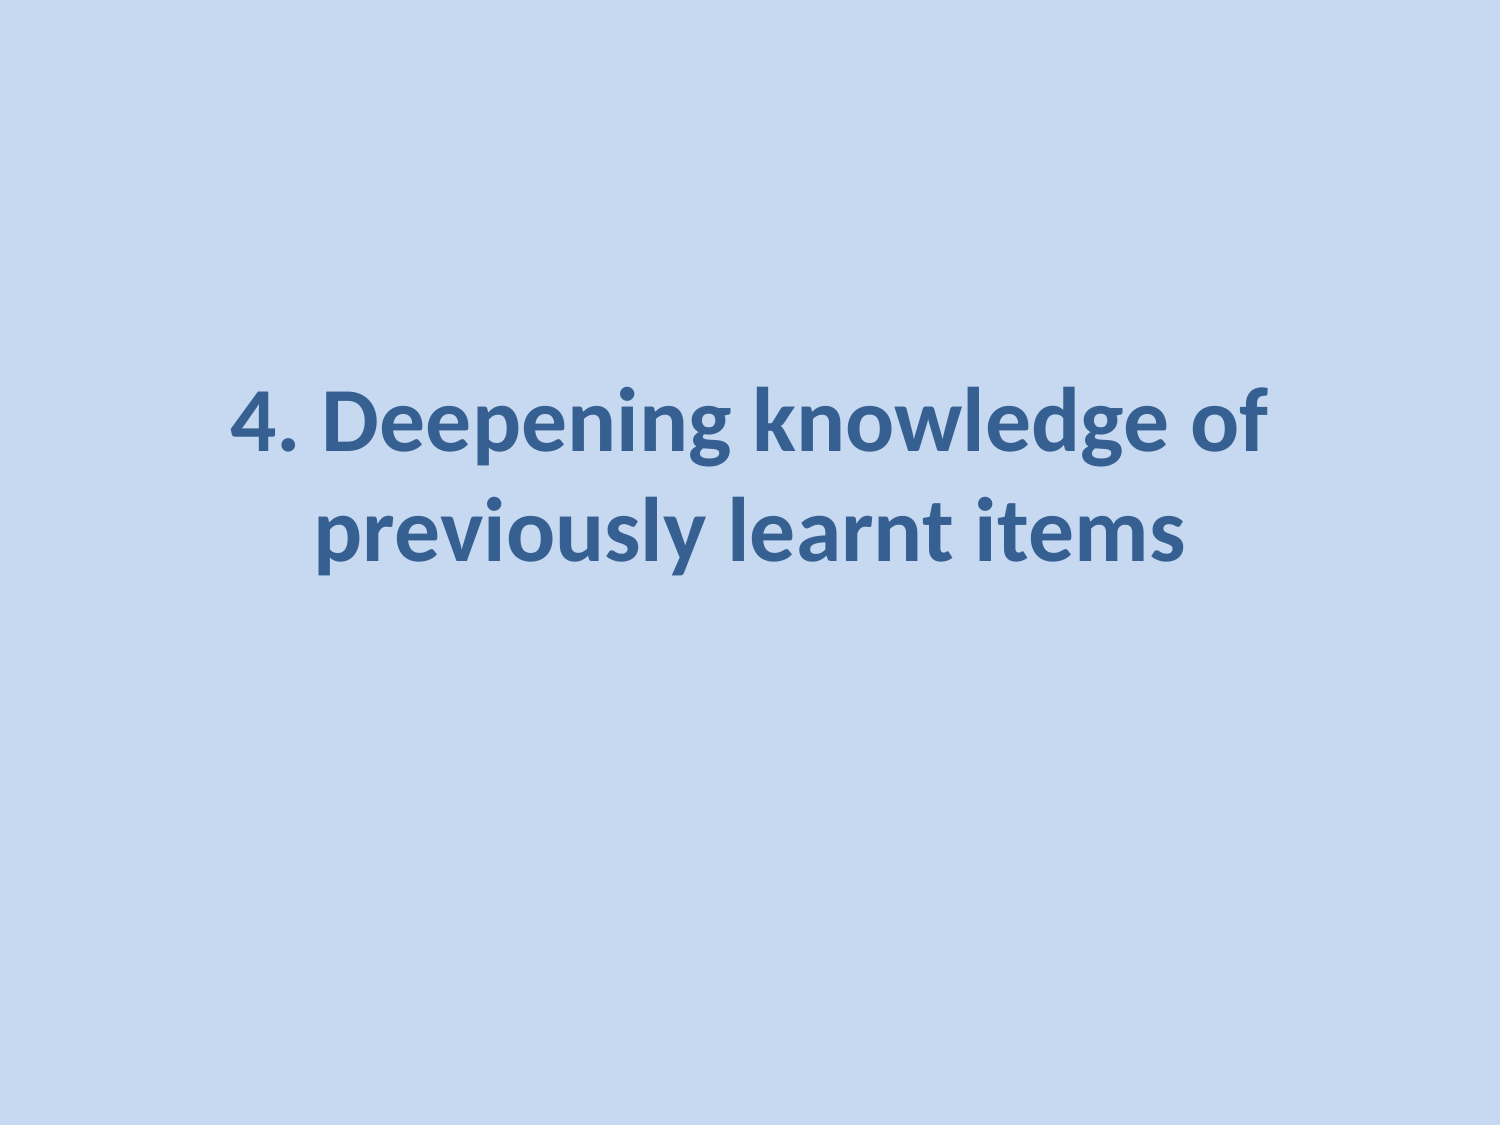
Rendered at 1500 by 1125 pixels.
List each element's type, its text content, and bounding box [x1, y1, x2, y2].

title 4. Deepening knowledge of previously learnt items [112, 349, 1388, 591]
